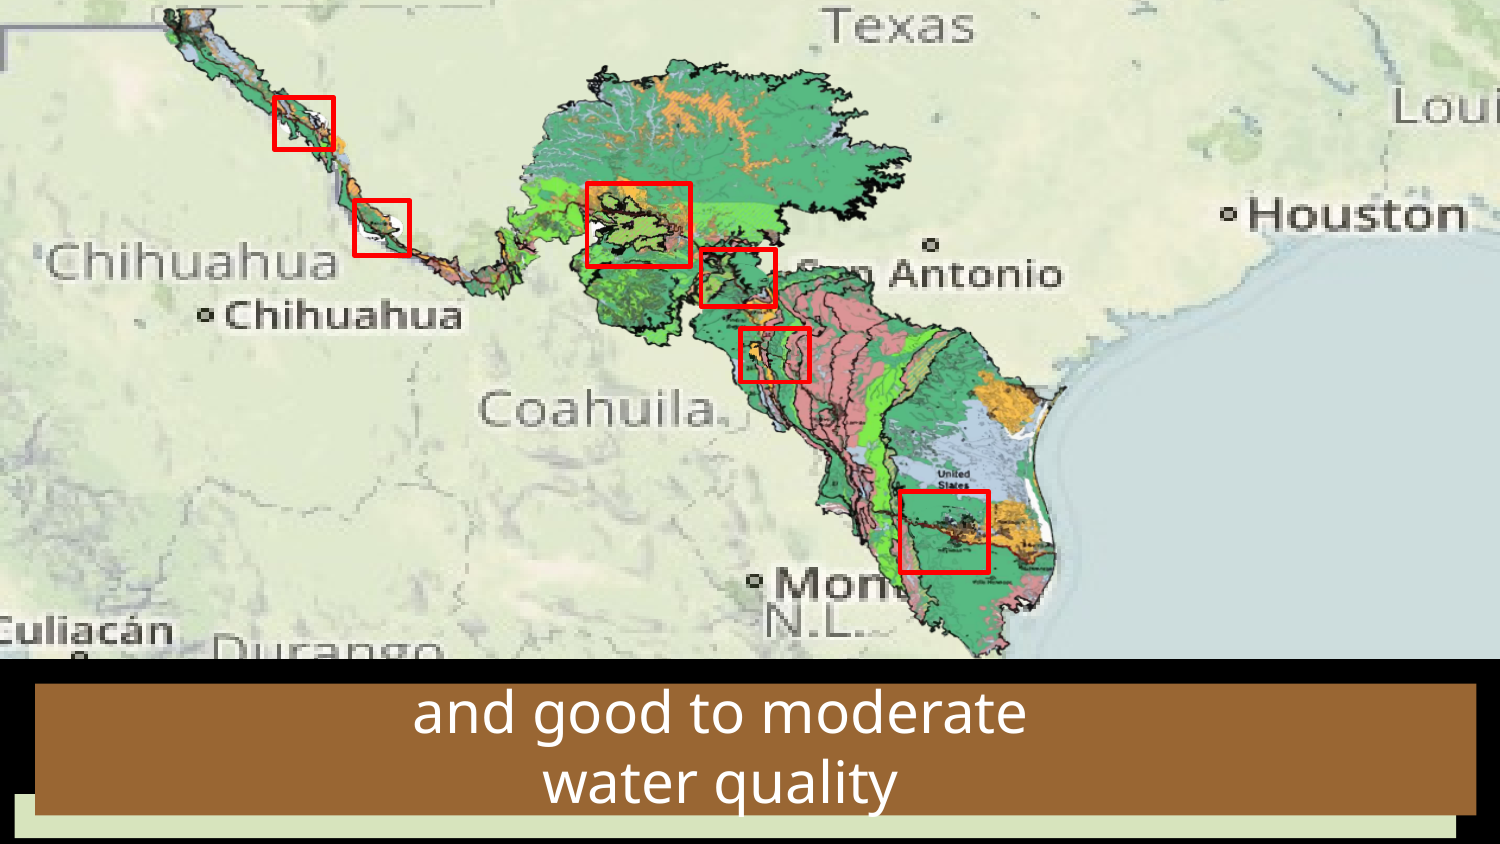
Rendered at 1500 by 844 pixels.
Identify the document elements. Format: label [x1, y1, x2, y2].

text_box [14, 683, 1477, 839]
picture [0, 0, 1500, 844]
